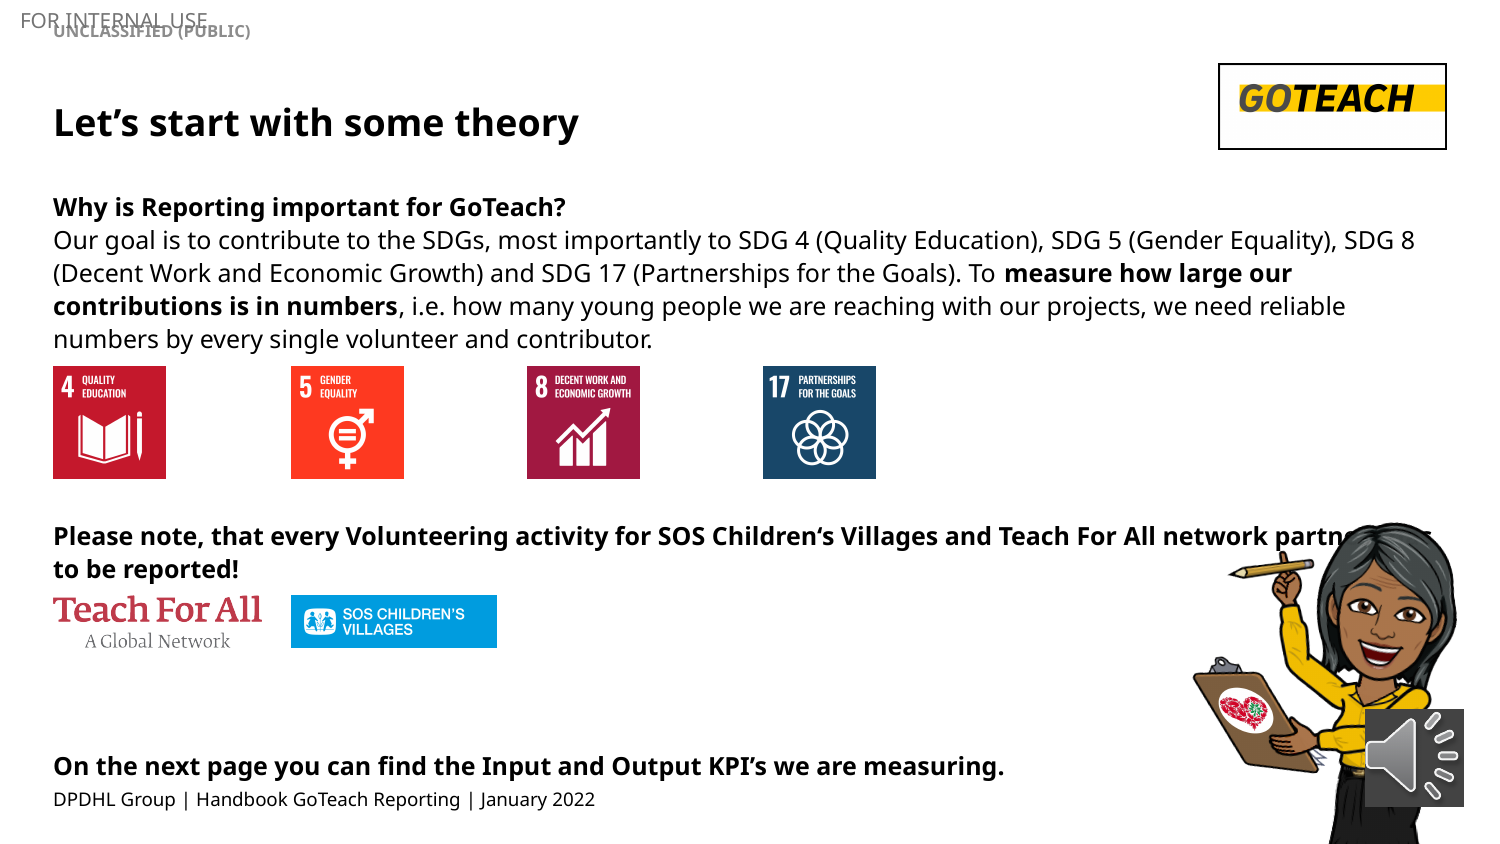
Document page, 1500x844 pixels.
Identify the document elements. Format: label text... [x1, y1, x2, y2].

picture [527, 366, 640, 479]
picture [290, 366, 404, 479]
picture [763, 366, 876, 479]
picture [1183, 288, 1465, 844]
picture [396, 624, 402, 634]
title Let’s start with some theory [53, 63, 1218, 145]
picture [1218, 63, 1447, 150]
picture [53, 595, 262, 648]
picture [305, 609, 335, 634]
footer DPDHL Group | Handbook GoTeach Reporting | January 2022 [53, 788, 1183, 811]
picture [433, 609, 439, 619]
picture [53, 366, 166, 479]
list Why is Reporting important for GoTeach? Our goal is to contribute to the SDGs, most importantly to SDG 4 (Quality Education), SDG 5 (Gender Equality), SDG 8 (Decent Work and Economic Growth) and SDG 17 (Partnerships for the Goals). To measure how large our contributions is in numbers, i.e. how many young people we are reaching with our projects, we need reliable numbers by every single volunteer and contributor. Please note, that every Volunteering activity for SOS Children‘s Villages and Teach For All network partners has to be reported! On the next page you can find the Input and Output KPI’s we are measuring. [53, 188, 1447, 738]
picture [389, 609, 396, 619]
picture [404, 609, 417, 619]
